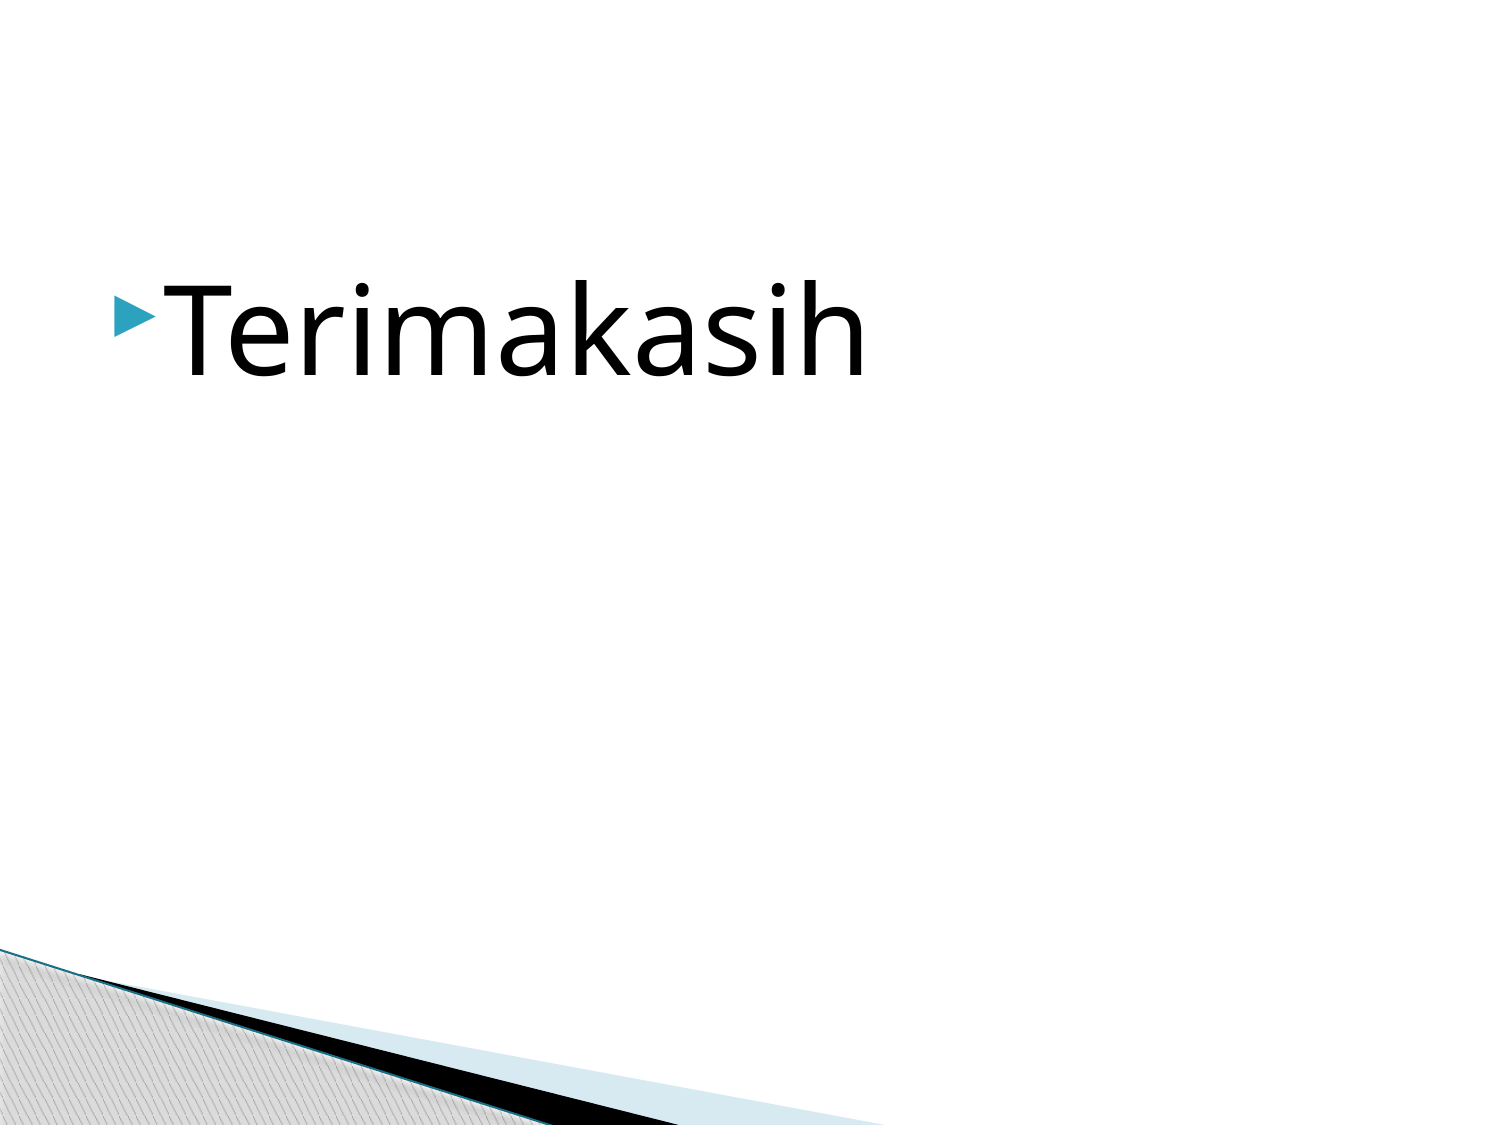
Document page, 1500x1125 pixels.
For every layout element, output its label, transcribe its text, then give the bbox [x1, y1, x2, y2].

list Terimakasih [75, 243, 1425, 986]
